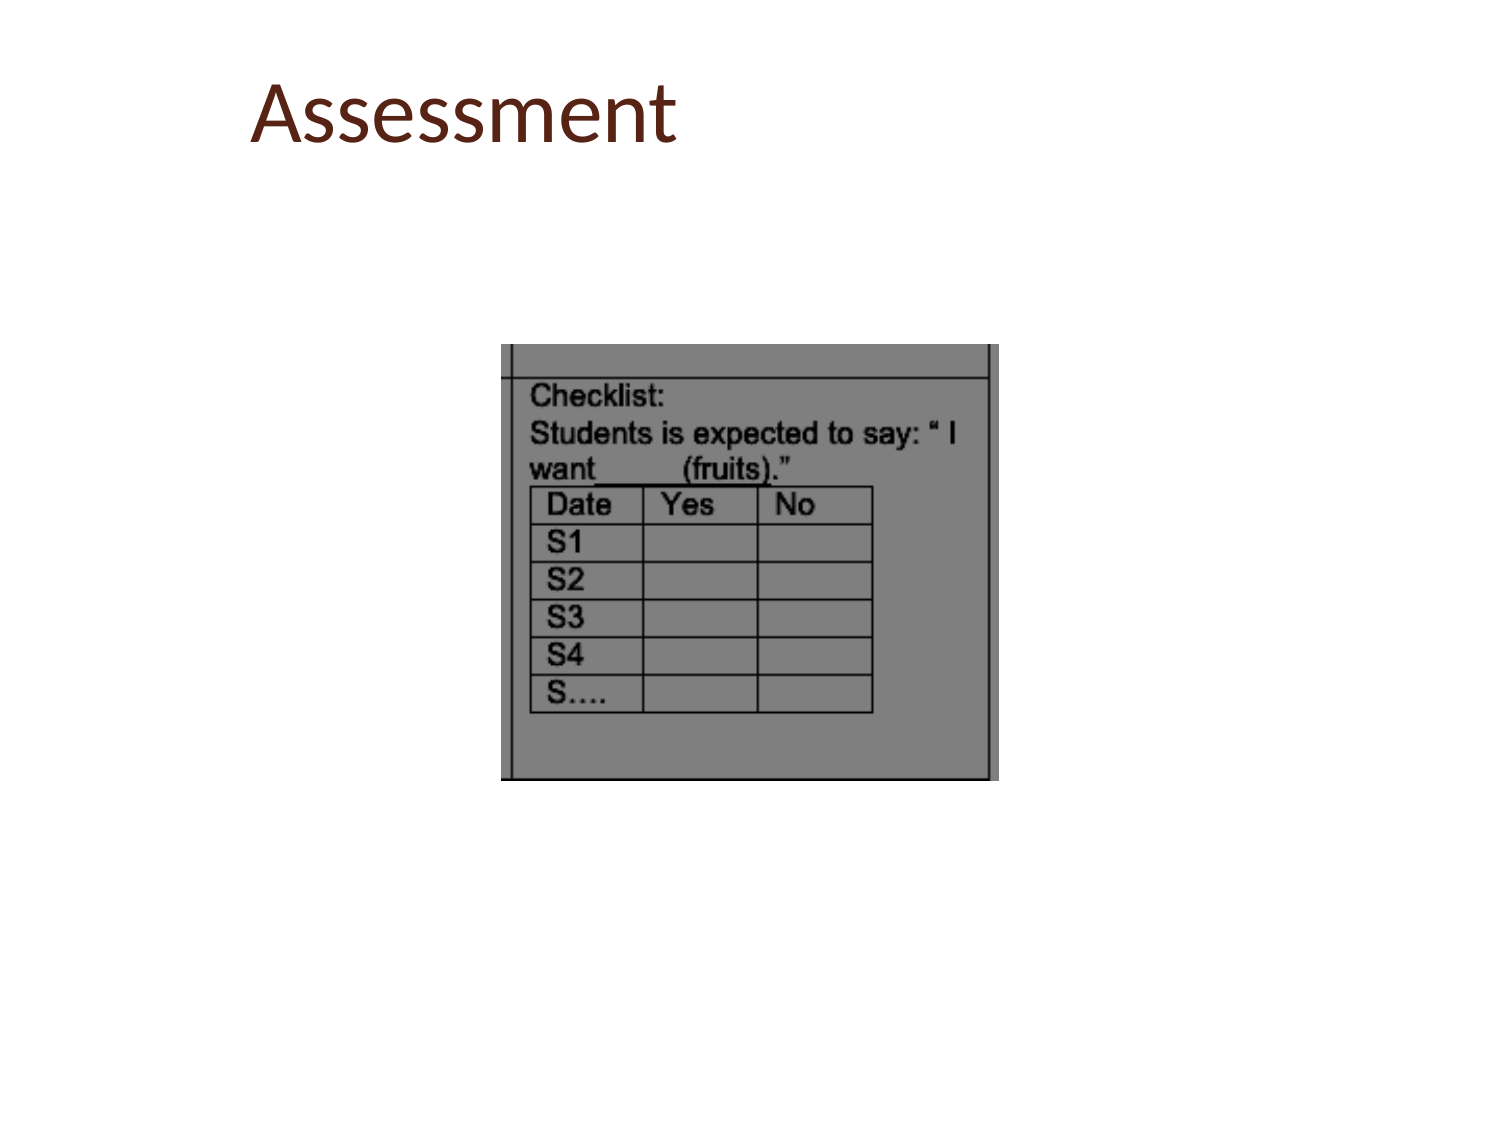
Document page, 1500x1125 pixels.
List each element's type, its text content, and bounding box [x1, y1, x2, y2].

picture [500, 344, 1000, 781]
title Assessment [235, 45, 1466, 233]
